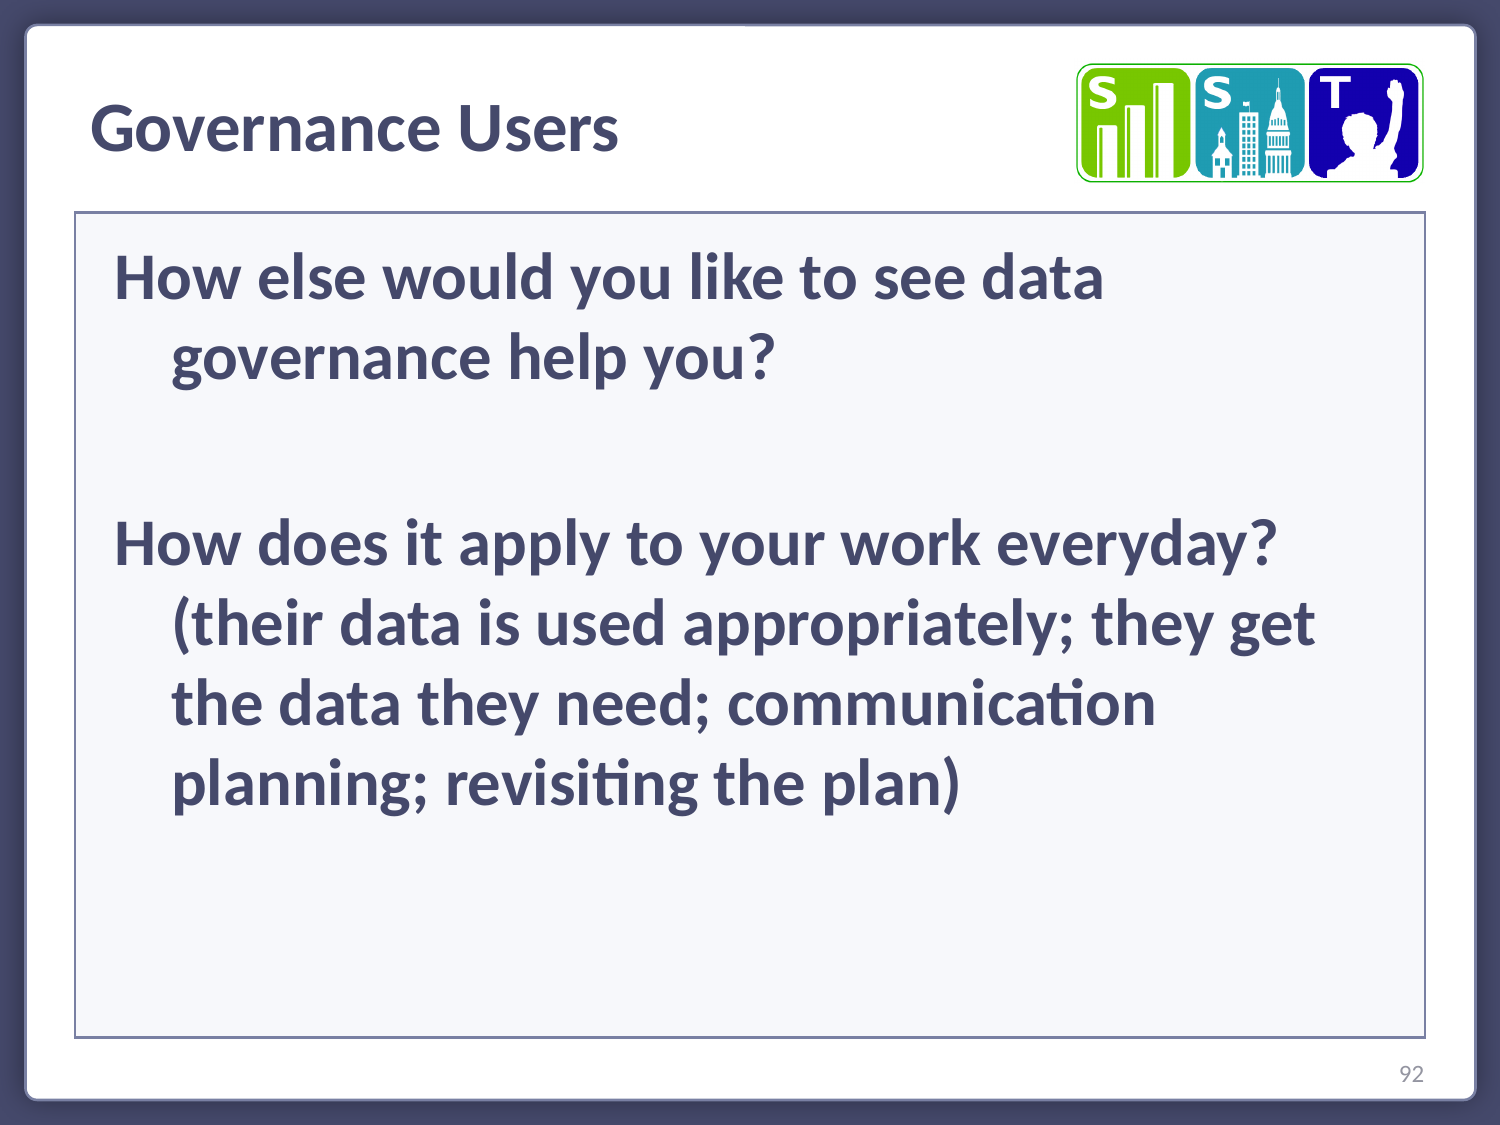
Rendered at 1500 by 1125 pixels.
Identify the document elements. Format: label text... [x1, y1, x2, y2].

list How else would you like to see data governance help you? How does it apply to your work everyday? (their data is used appropriately; they get the data they need; communication planning; revisiting the plan) [99, 224, 1425, 1005]
slide_number 92 [1089, 1042, 1440, 1103]
text_box Governance Users [74, 37, 1425, 210]
